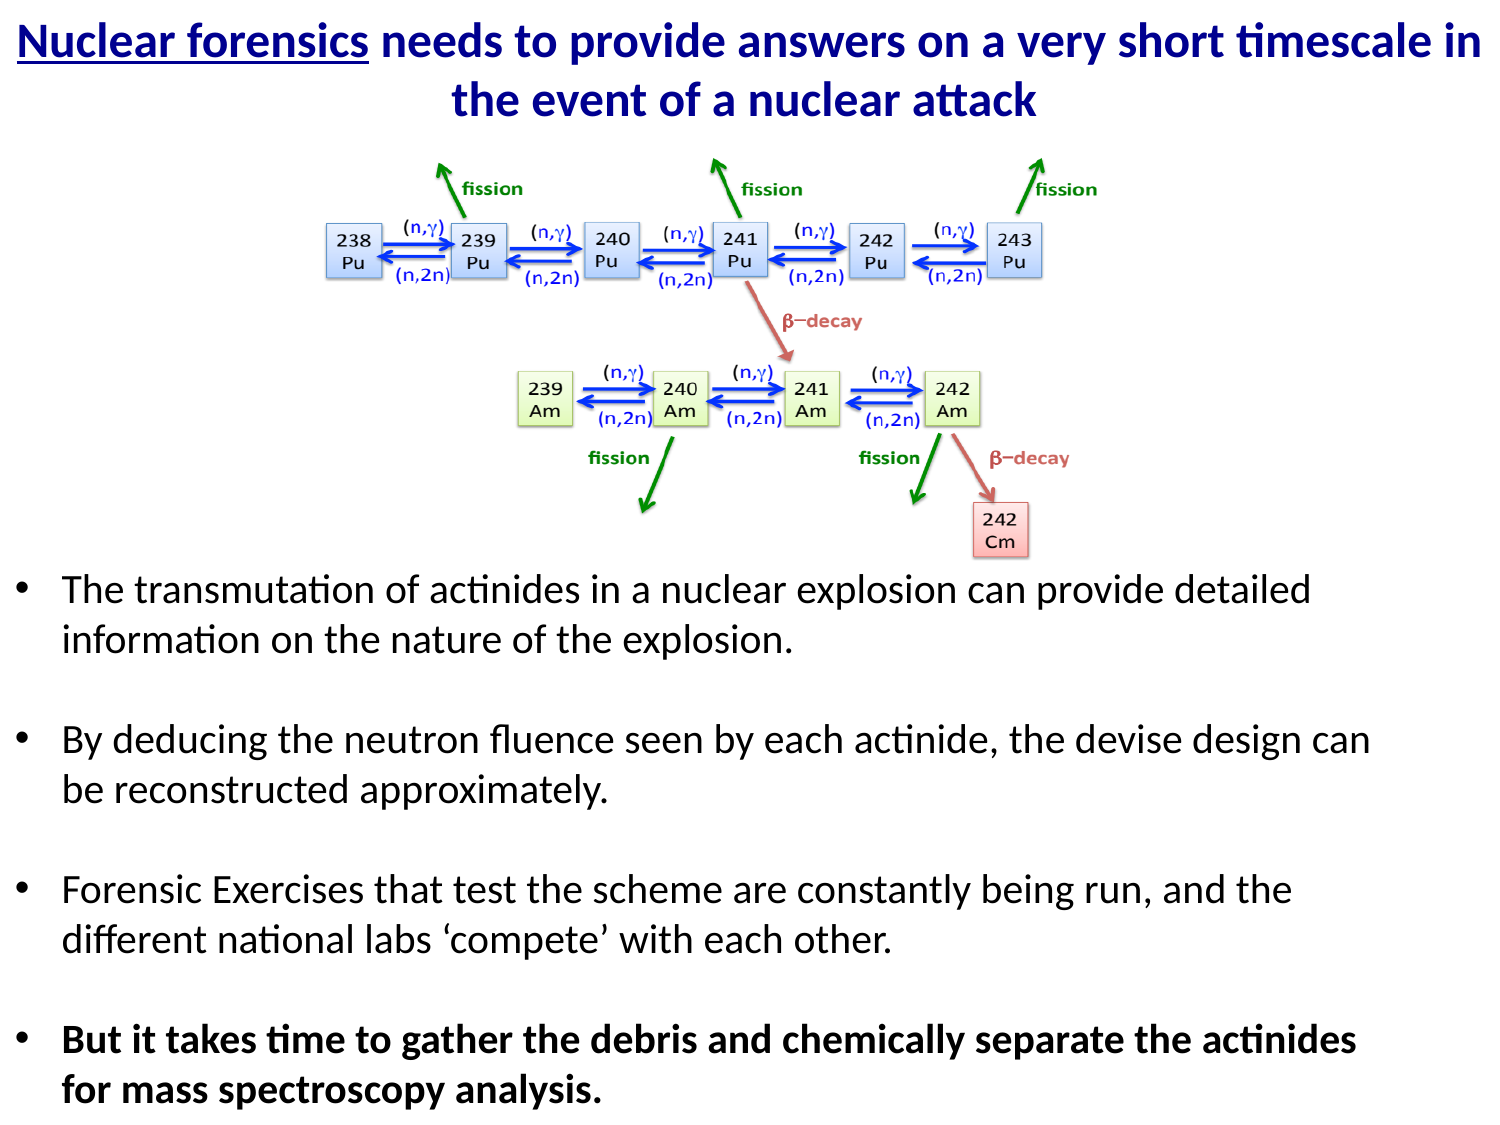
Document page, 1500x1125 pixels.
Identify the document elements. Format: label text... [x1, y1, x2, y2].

title Nuclear forensics needs to provide answers on a very short timescale in the event of a nuclear attack [0, 0, 1500, 188]
picture [262, 84, 1190, 657]
text_box The transmutation of actinides in a nuclear explosion can provide detailed information on the nature of the explosion. By deducing the neutron fluence seen by each actinide, the devise design can be reconstructed approximately. Forensic Exercises that test the scheme are constantly being run, and the different national labs ‘compete’ with each other. But it takes time to gather the debris and chemically separate the actinides for mass spectroscopy analysis. [0, 554, 1415, 1120]
